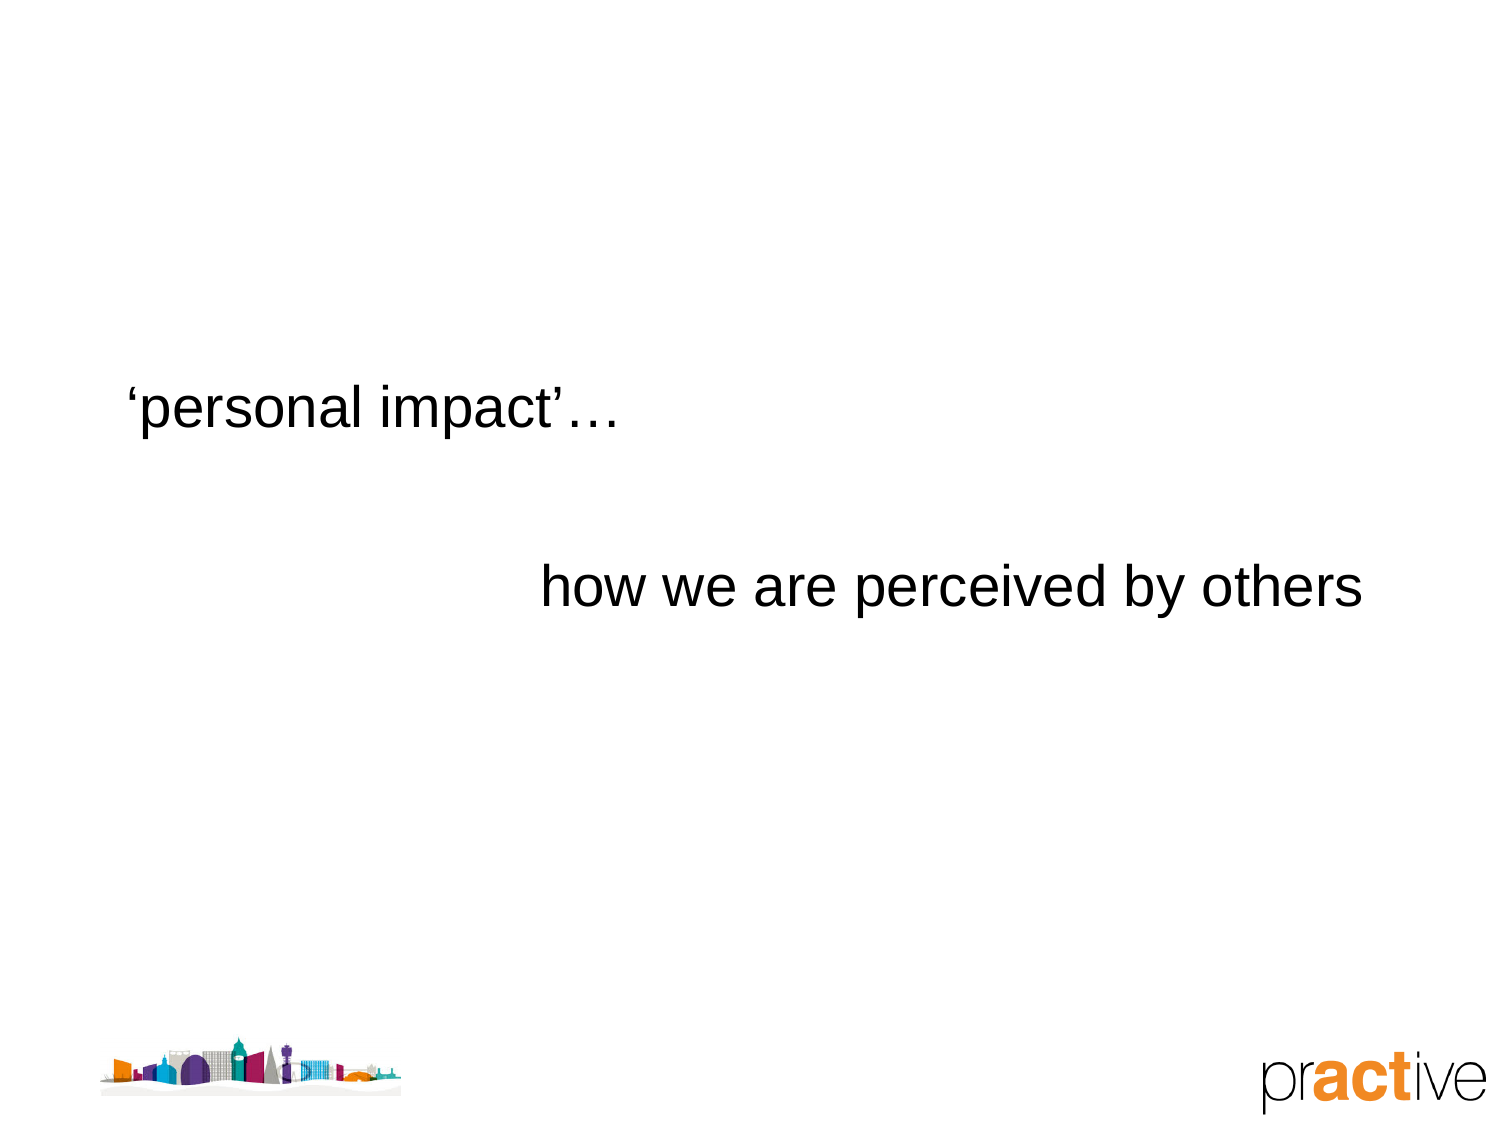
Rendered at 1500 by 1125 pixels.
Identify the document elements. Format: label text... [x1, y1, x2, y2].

picture [100, 1034, 401, 1097]
picture [1248, 1041, 1500, 1125]
text_box ‘personal impact’… [112, 361, 863, 447]
list how we are perceived by others [74, 262, 1426, 1006]
